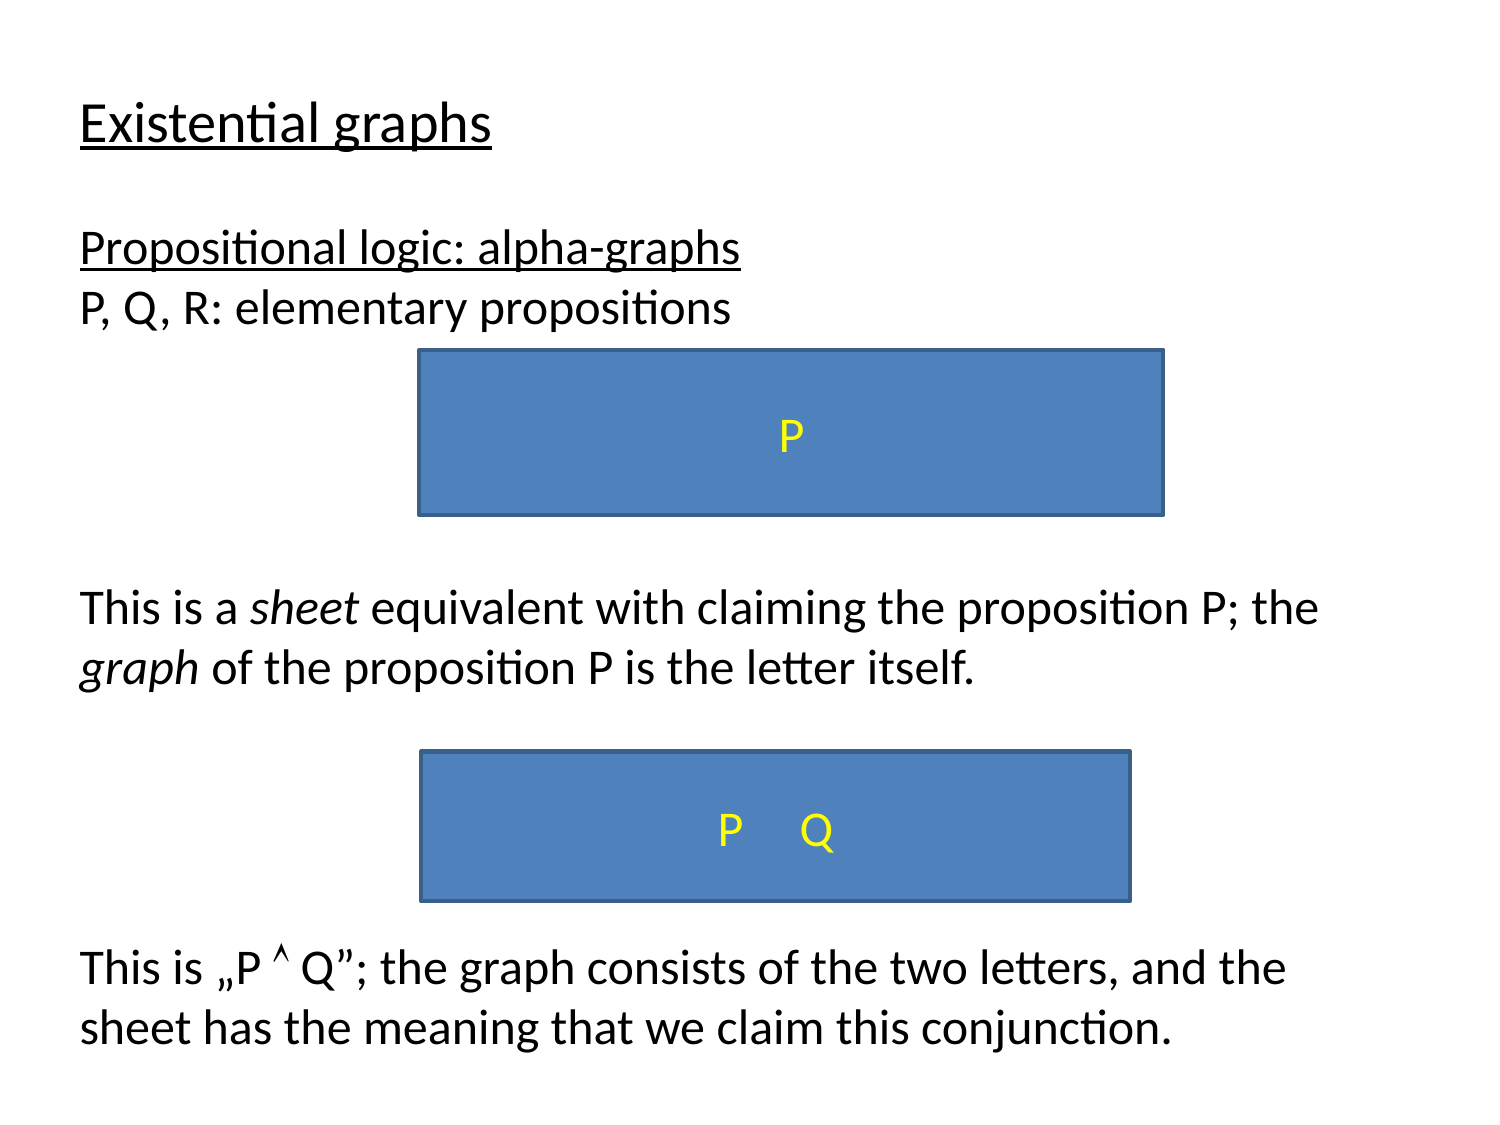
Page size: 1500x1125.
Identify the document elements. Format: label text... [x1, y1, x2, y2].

text_box Existential graphs Propositional logic: alpha-graphs P, Q, R: elementary propositions This is a sheet equivalent with claiming the proposition P; the graph of the proposition P is the letter itself. This is „P  Q”; the graph consists of the two letters, and the sheet has the meaning that we claim this conjunction. [64, 77, 1424, 1062]
text_box P Q [419, 749, 1132, 903]
text_box P [417, 348, 1165, 517]
